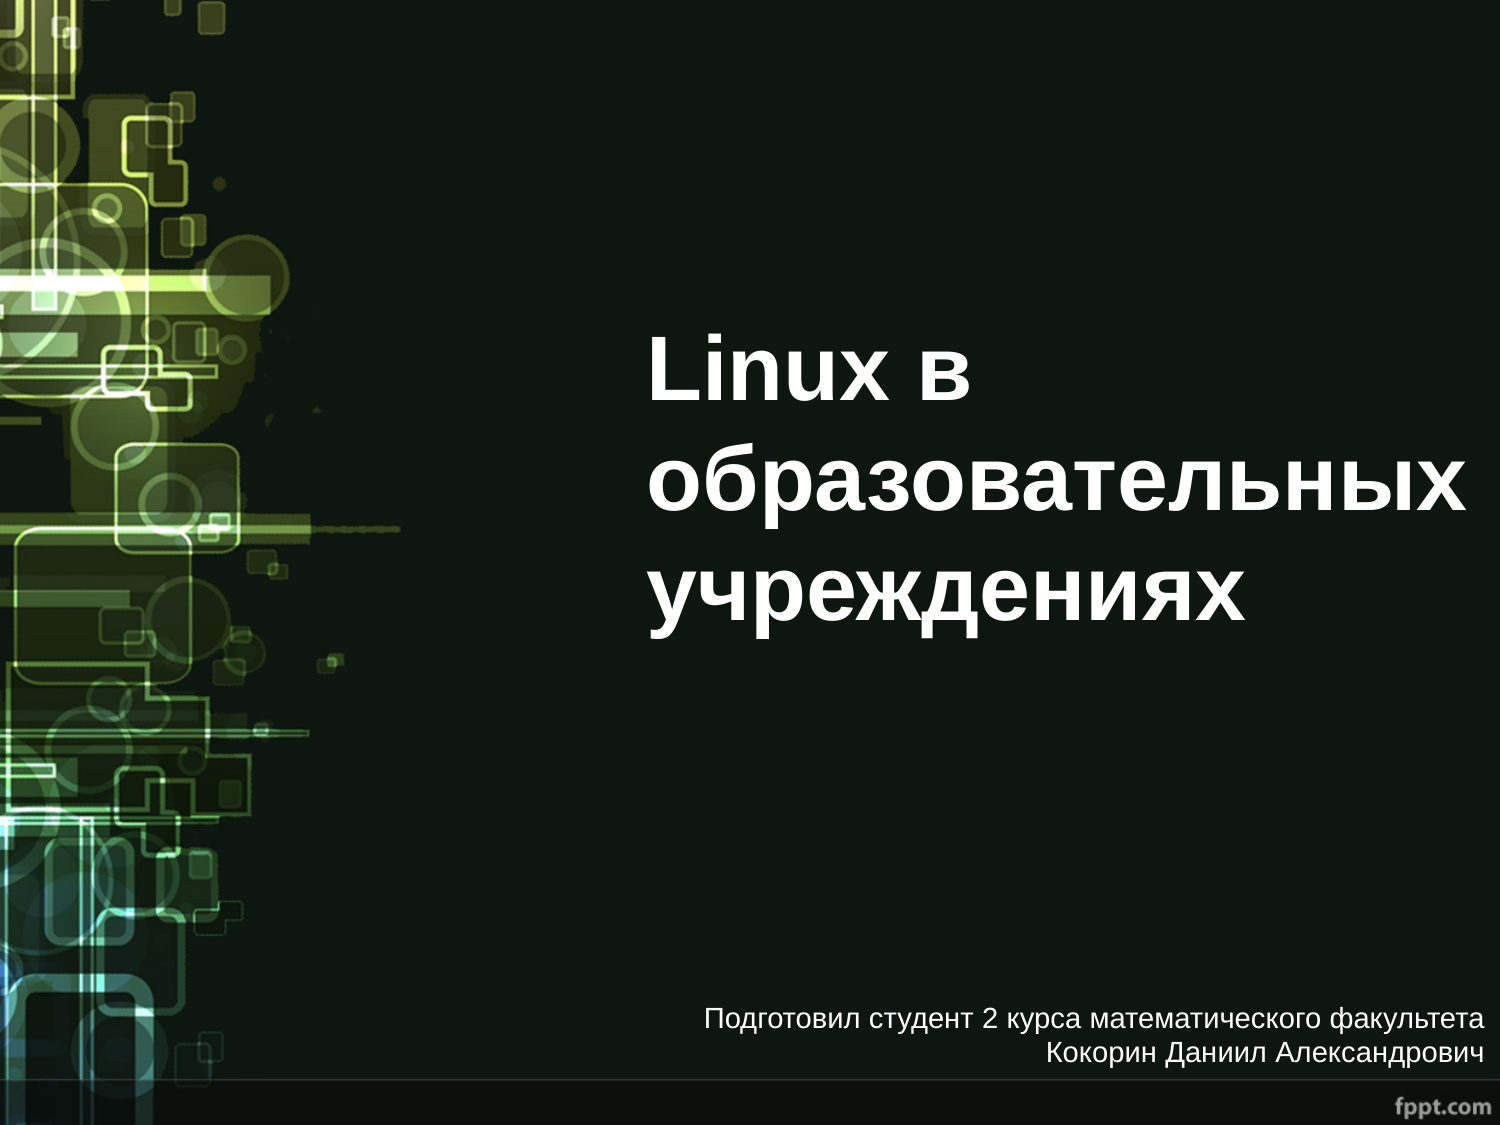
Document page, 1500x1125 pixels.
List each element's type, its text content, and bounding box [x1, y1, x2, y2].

title Linux в образовательных учреждениях [631, 267, 1500, 681]
picture [0, 0, 1500, 1125]
text_box Подготовил студент 2 курса математического факультета Кокорин Даниил Александрович [680, 991, 1500, 1077]
